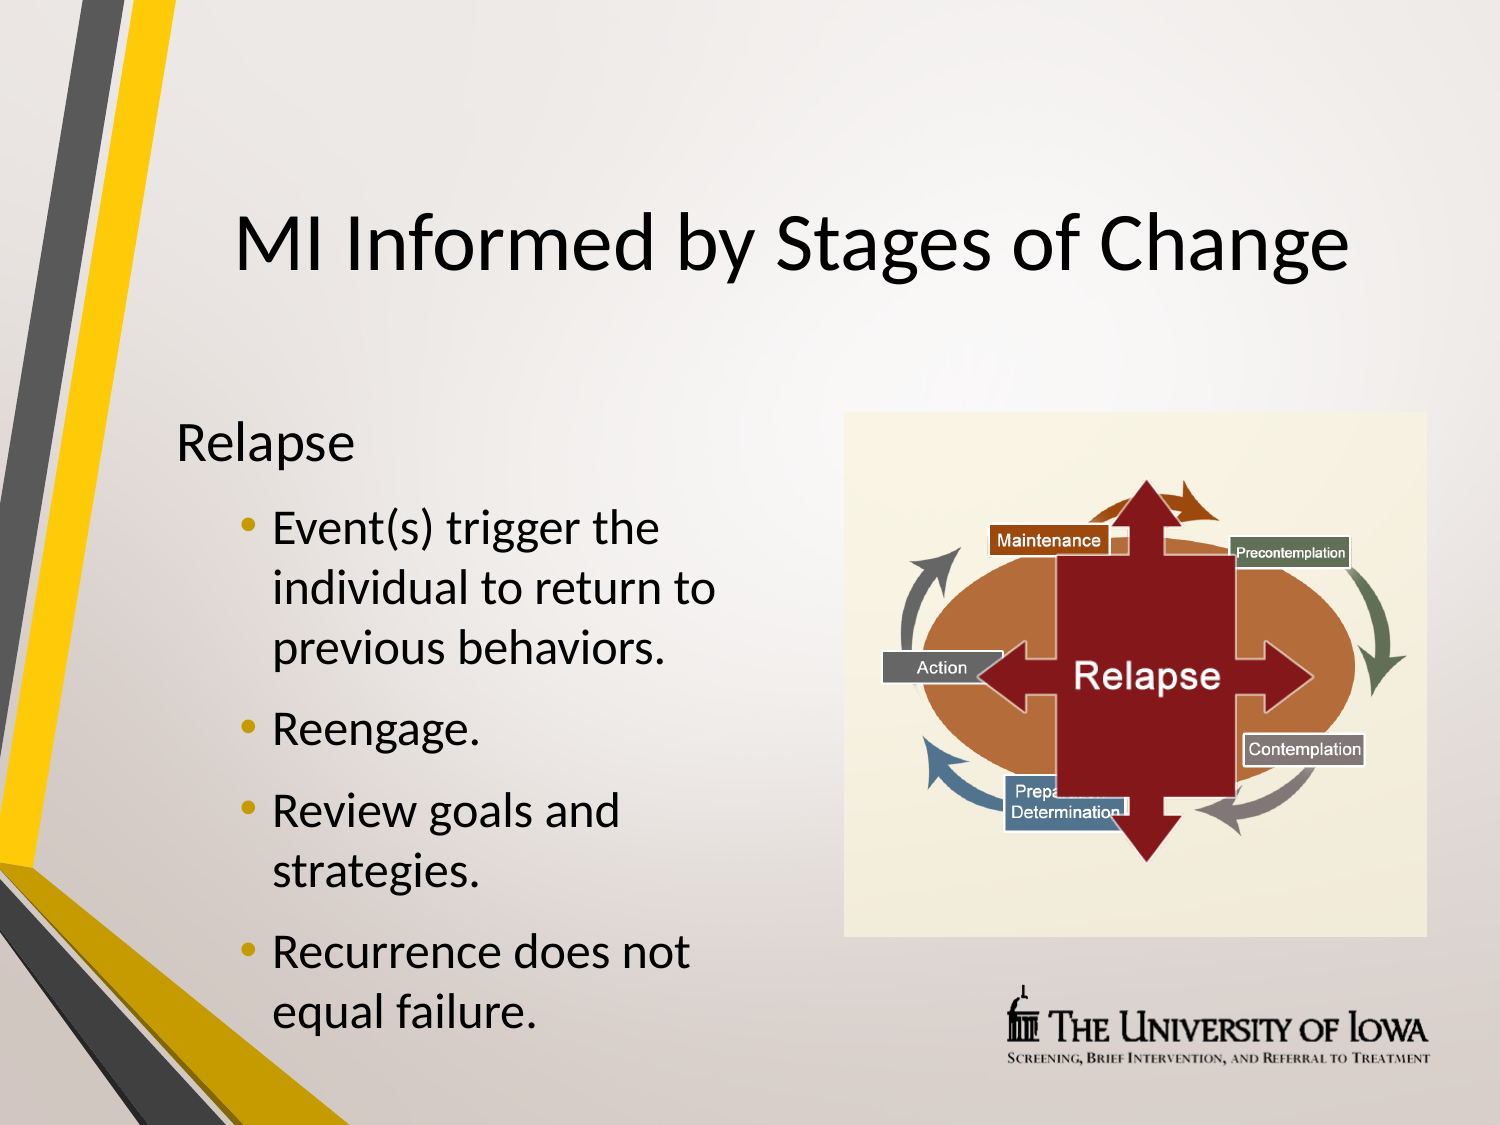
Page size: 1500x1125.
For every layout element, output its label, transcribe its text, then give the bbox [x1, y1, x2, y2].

picture [995, 984, 1458, 1074]
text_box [861, 468, 1410, 889]
list Relapse Event(s) trigger the individual to return to previous behaviors. Reengage. Review goals and strategies. Recurrence does not equal failure. [161, 396, 801, 1052]
title MI Informed by Stages of Change [161, 75, 1425, 400]
text_box [843, 411, 1428, 938]
